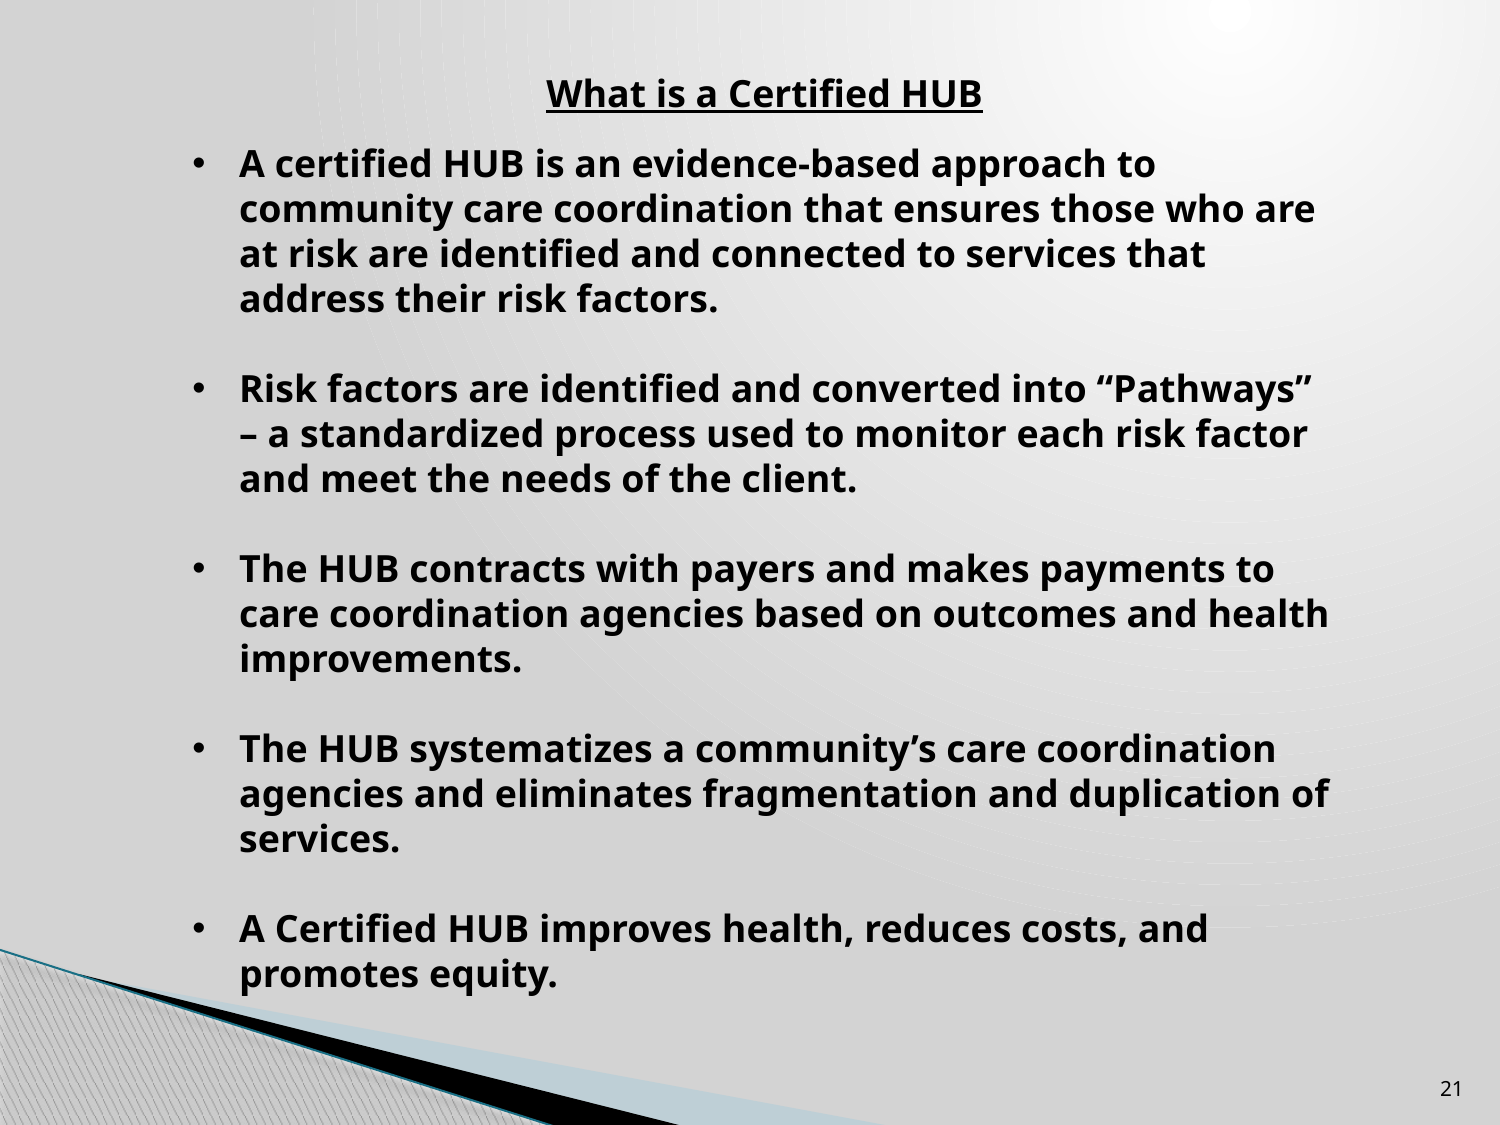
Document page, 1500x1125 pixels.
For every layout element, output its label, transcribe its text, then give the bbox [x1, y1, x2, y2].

slide_number 21 [1418, 1051, 1479, 1112]
text_box A certified HUB is an evidence-based approach to community care coordination that ensures those who are at risk are identified and connected to services that address their risk factors. Risk factors are identified and converted into “Pathways” – a standardized process used to monitor each risk factor and meet the needs of the client. The HUB contracts with payers and makes payments to care coordination agencies based on outcomes and health improvements. The HUB systematizes a community’s care coordination agencies and eliminates fragmentation and duplication of services. A Certified HUB improves health, reduces costs, and promotes equity. [173, 129, 1357, 1007]
text_box What is a Certified HUB [531, 62, 999, 123]
